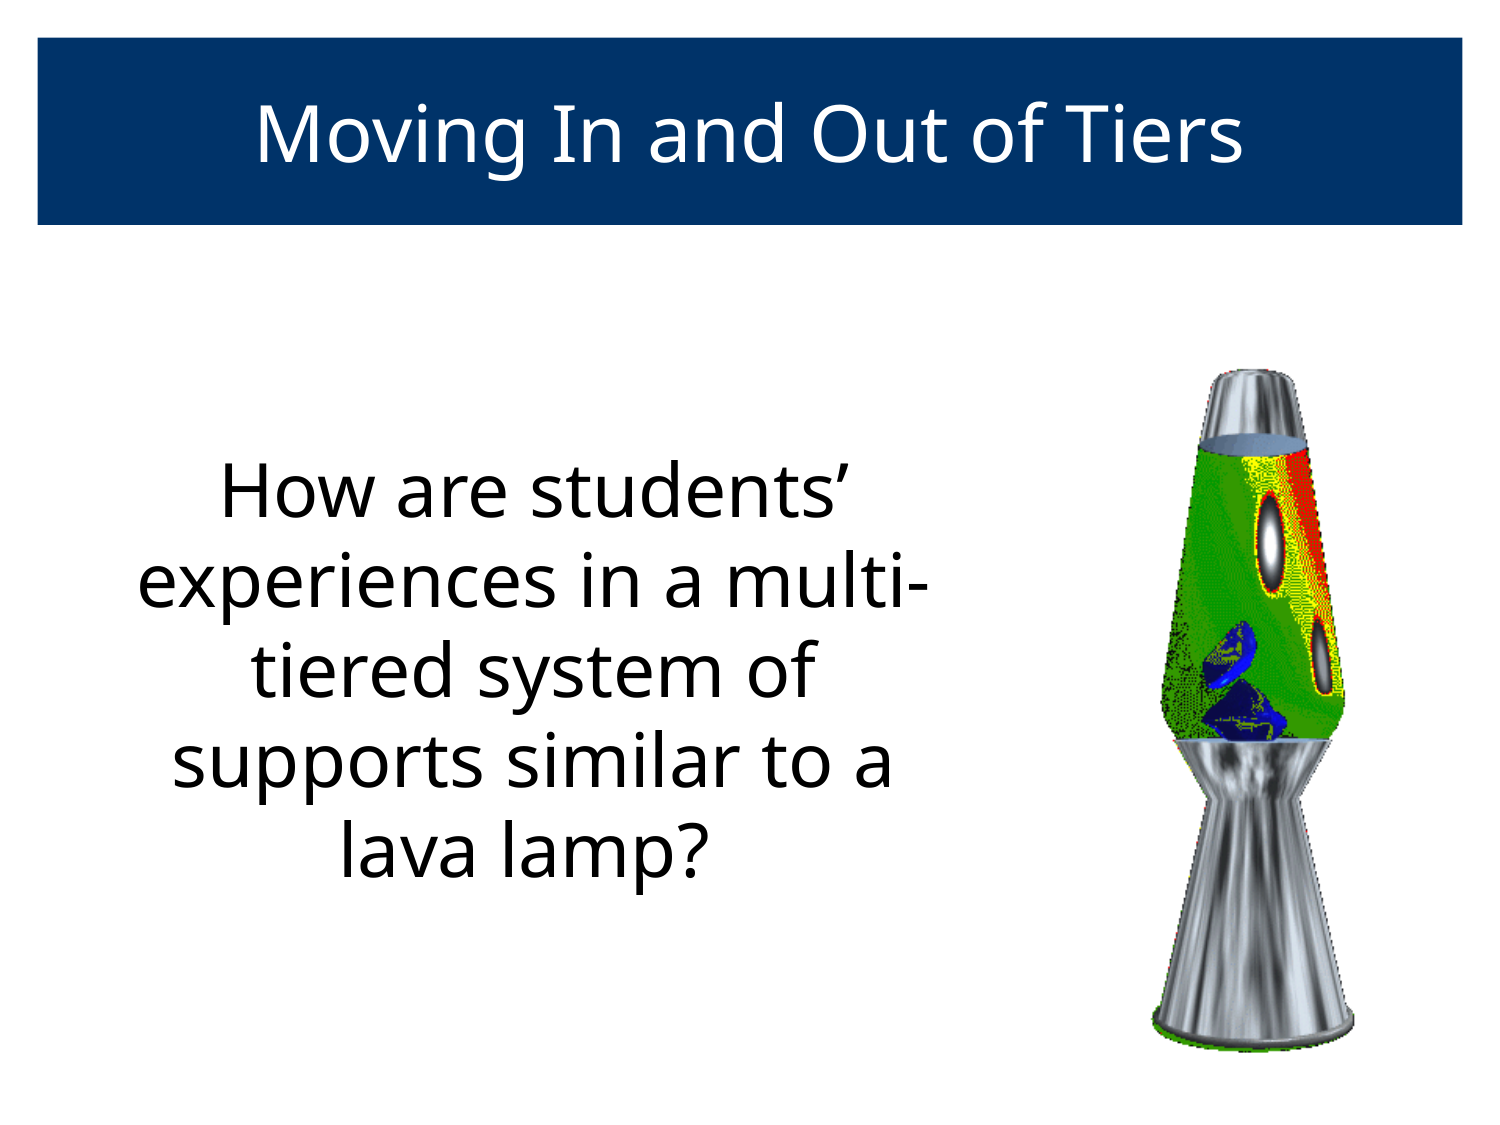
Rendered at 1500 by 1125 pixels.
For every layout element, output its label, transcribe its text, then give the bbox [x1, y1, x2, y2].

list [1012, 335, 1500, 1068]
title Moving In and Out of Tiers [37, 37, 1463, 225]
text_box How are students’ experiences in a multi-tiered system of supports similar to a lava lamp? [100, 284, 967, 1118]
